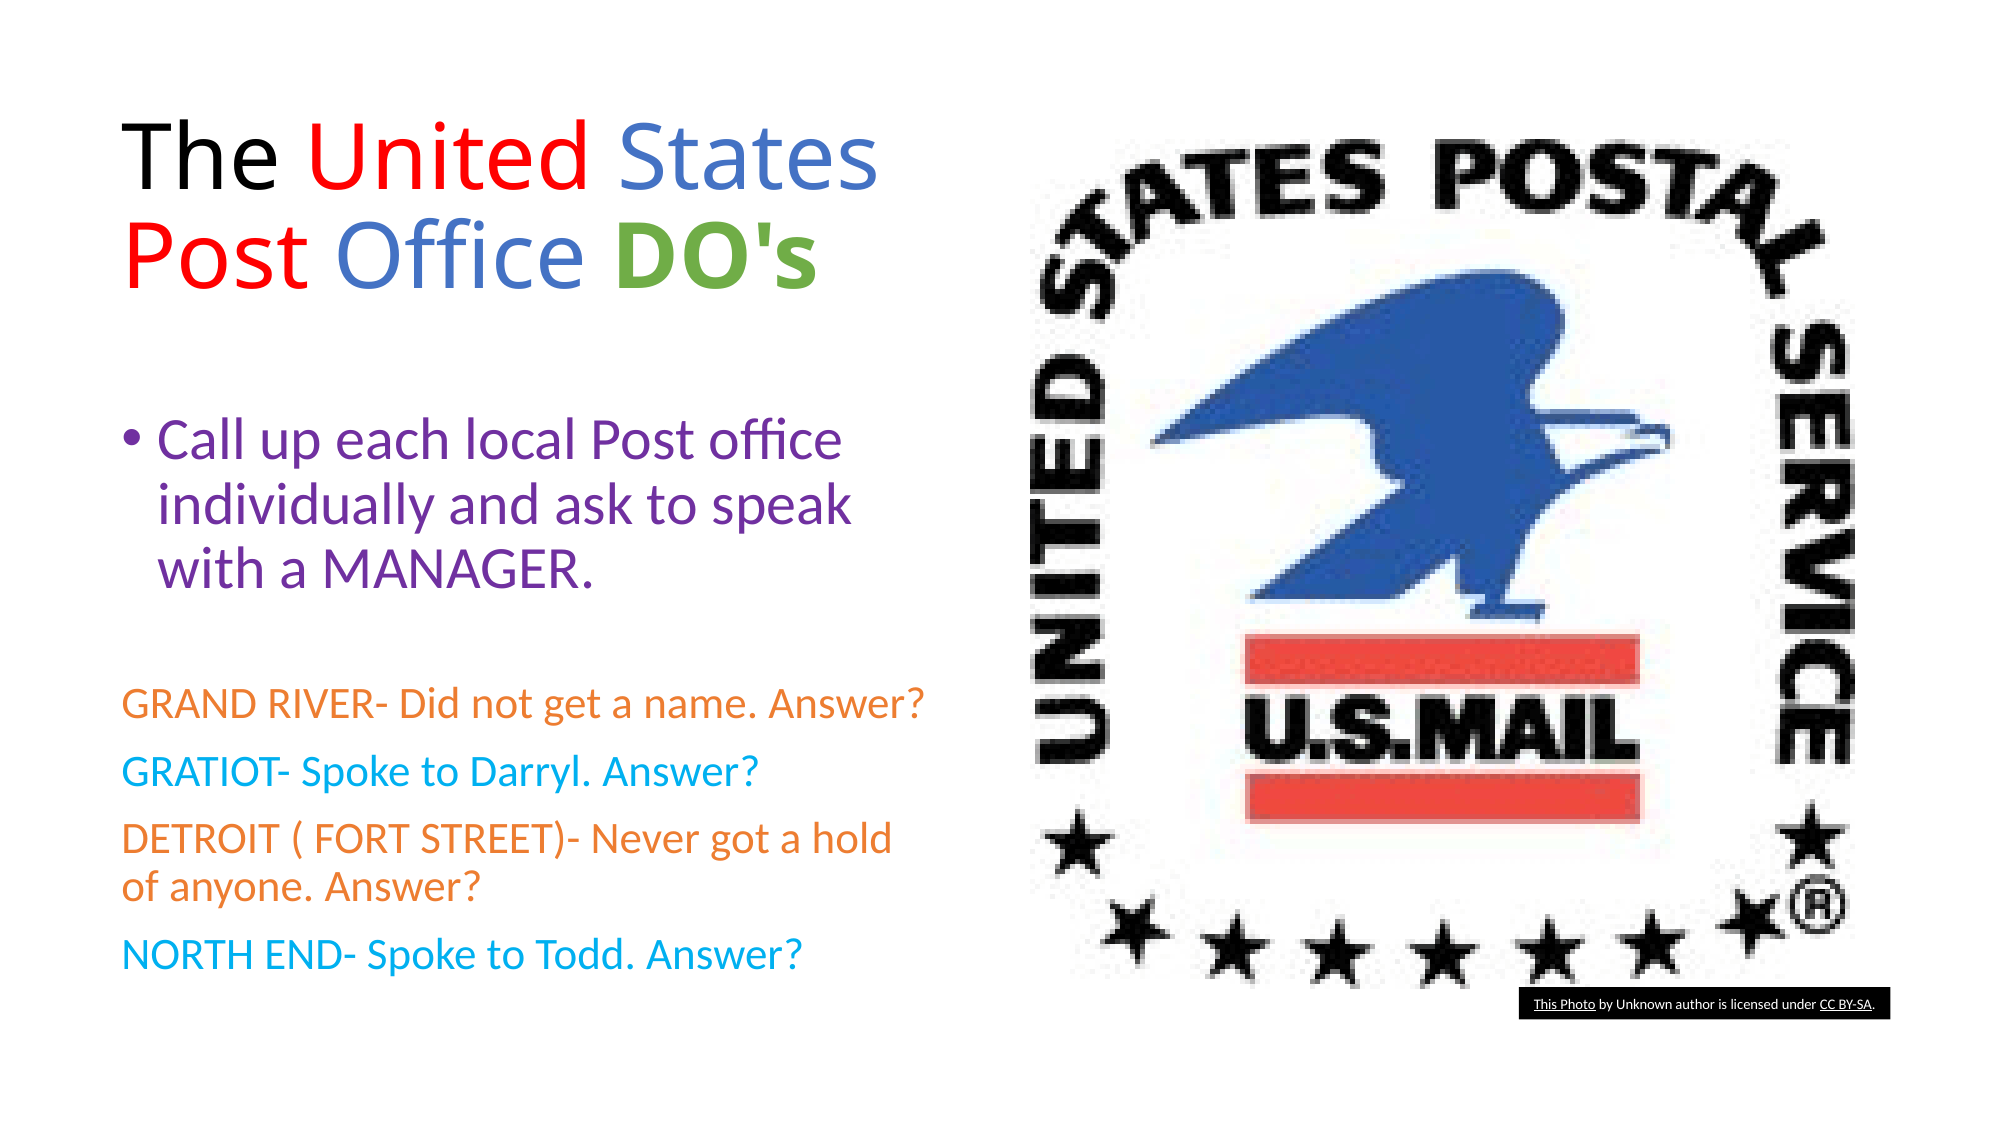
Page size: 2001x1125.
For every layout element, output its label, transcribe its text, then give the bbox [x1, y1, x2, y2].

title The United States Post Office DO's [106, 103, 948, 379]
picture [999, 104, 1895, 1020]
list Call up each local Post office individually and ask to speak with a MANAGER. GRAND RIVER- Did not get a name. Answer? GRATIOT- Spoke to Darryl. Answer? DETROIT ( FORT STREET)- Never got a hold of anyone. Answer? NORTH END- Spoke to Todd. Answer? [106, 399, 948, 1021]
